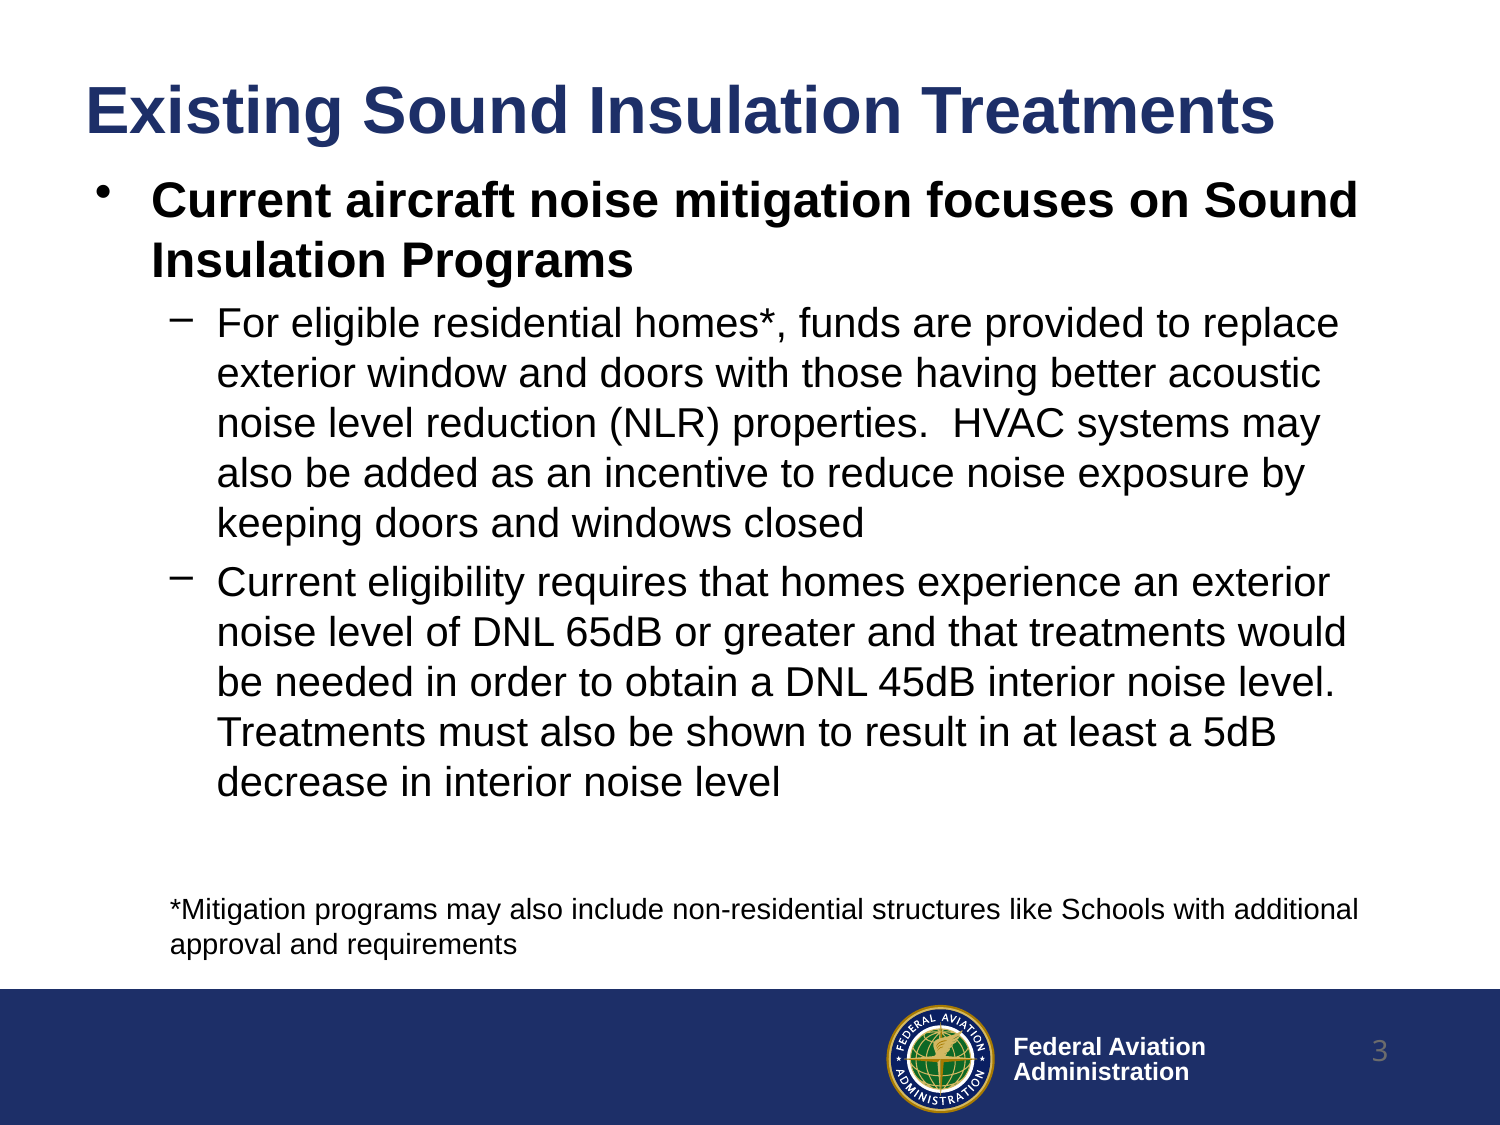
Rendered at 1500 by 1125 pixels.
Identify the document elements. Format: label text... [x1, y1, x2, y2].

list Current aircraft noise mitigation focuses on Sound Insulation Programs For eligible residential homes*, funds are provided to replace exterior window and doors with those having better acoustic noise level reduction (NLR) properties. HVAC systems may also be added as an incentive to reduce noise exposure by keeping doors and windows closed Current eligibility requires that homes experience an exterior noise level of DNL 65dB or greater and that treatments would be needed in order to obtain a DNL 45dB interior noise level. Treatments must also be shown to result in at least a 5dB decrease in interior noise level *Mitigation programs may also include non-residential structures like Schools with additional approval and requirements [79, 160, 1401, 881]
title Existing Sound Insulation Treatments [70, 56, 1461, 157]
slide_number 3 [1222, 1025, 1404, 1100]
